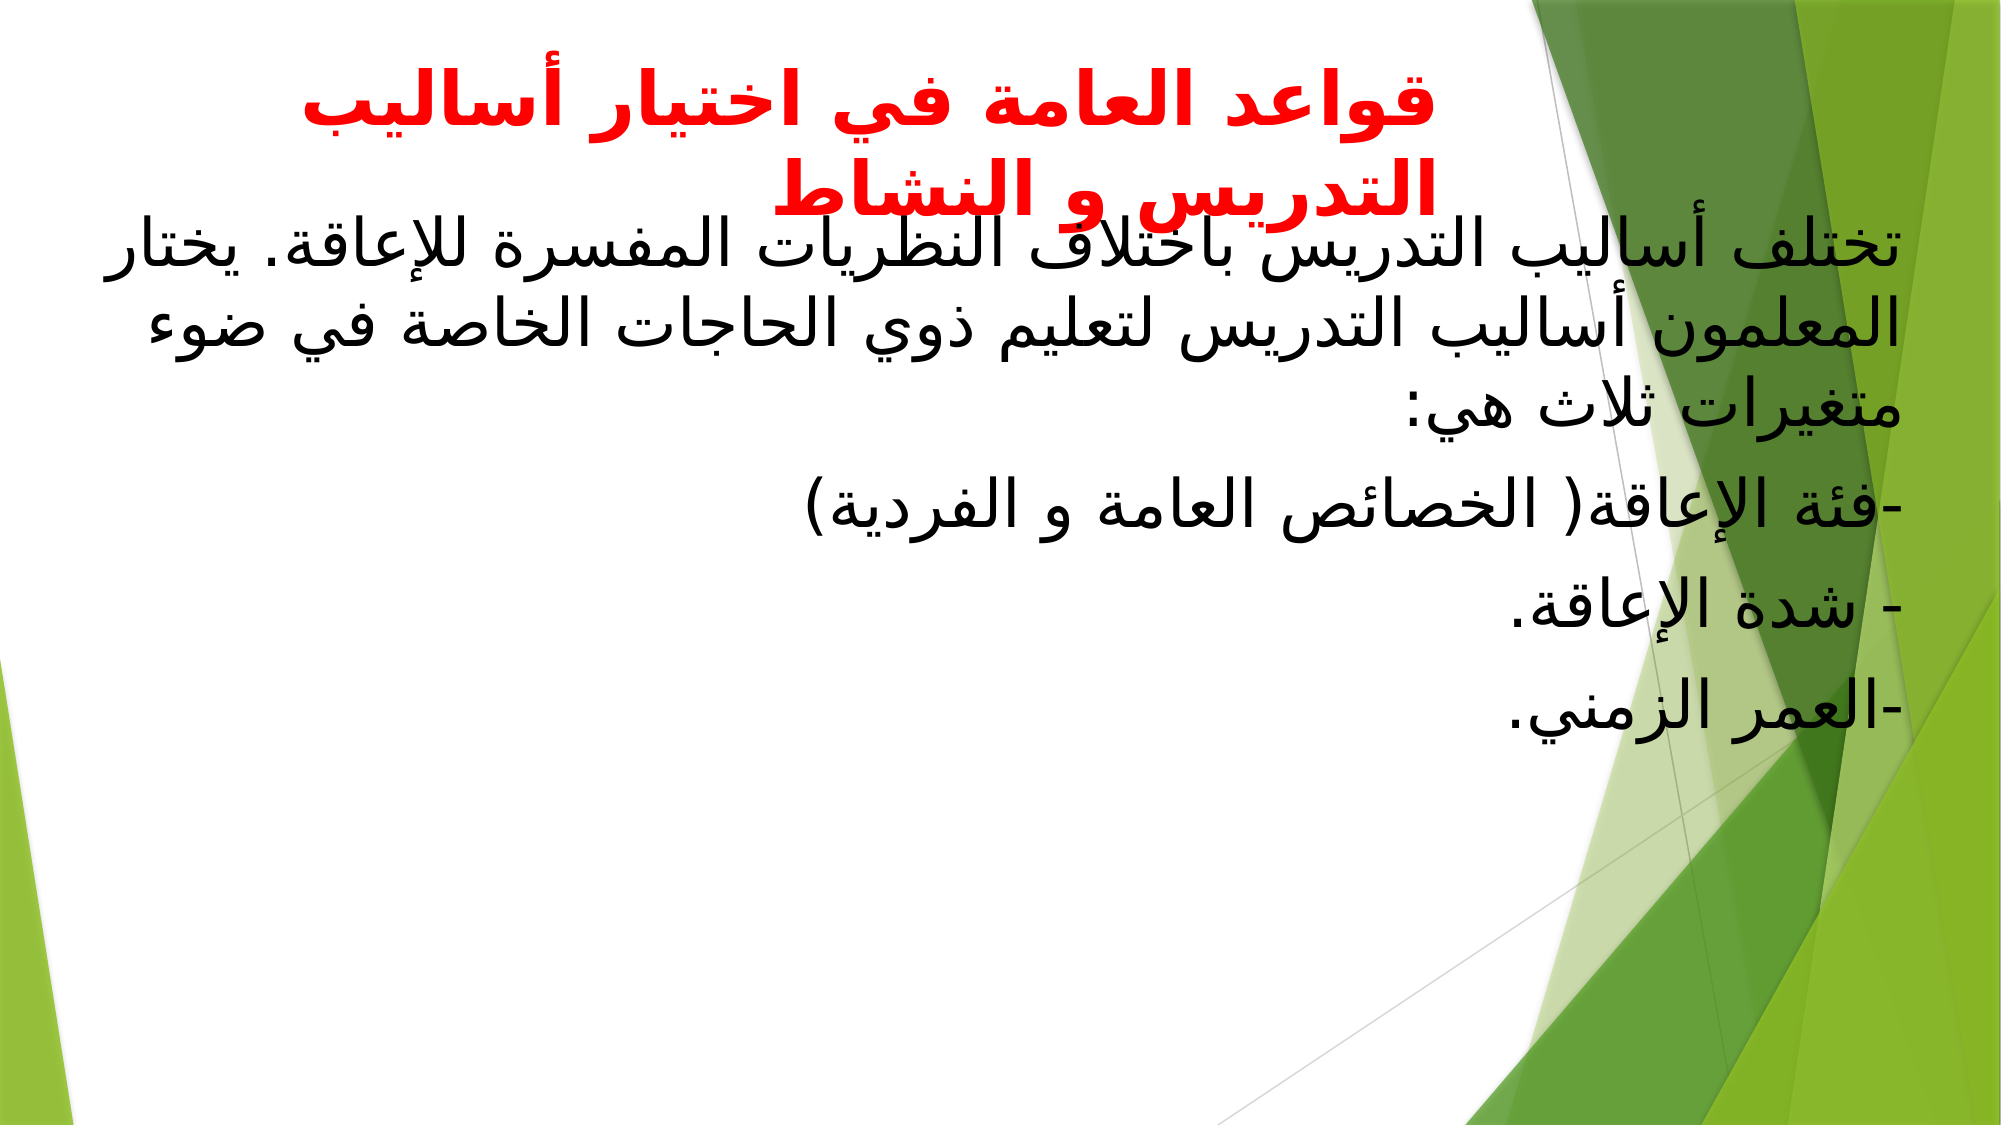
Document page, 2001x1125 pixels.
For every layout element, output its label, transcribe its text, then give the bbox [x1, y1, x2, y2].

list تختلف أساليب التدريس باختلاف النظريات المفسرة للإعاقة. یختار المعلمون أساليب التدريس لتعليم ذوي الحاجات الخاصة في ضوء متغيرات ثلاث هي: -فئة الإعاقة( الخصائص العامة و الفردية) - شدة الإعاقة. -العمر الزمني. [54, 192, 1921, 1002]
title قواعد العامة في اختيار أساليب التدريس و النشاط [128, 42, 1456, 192]
